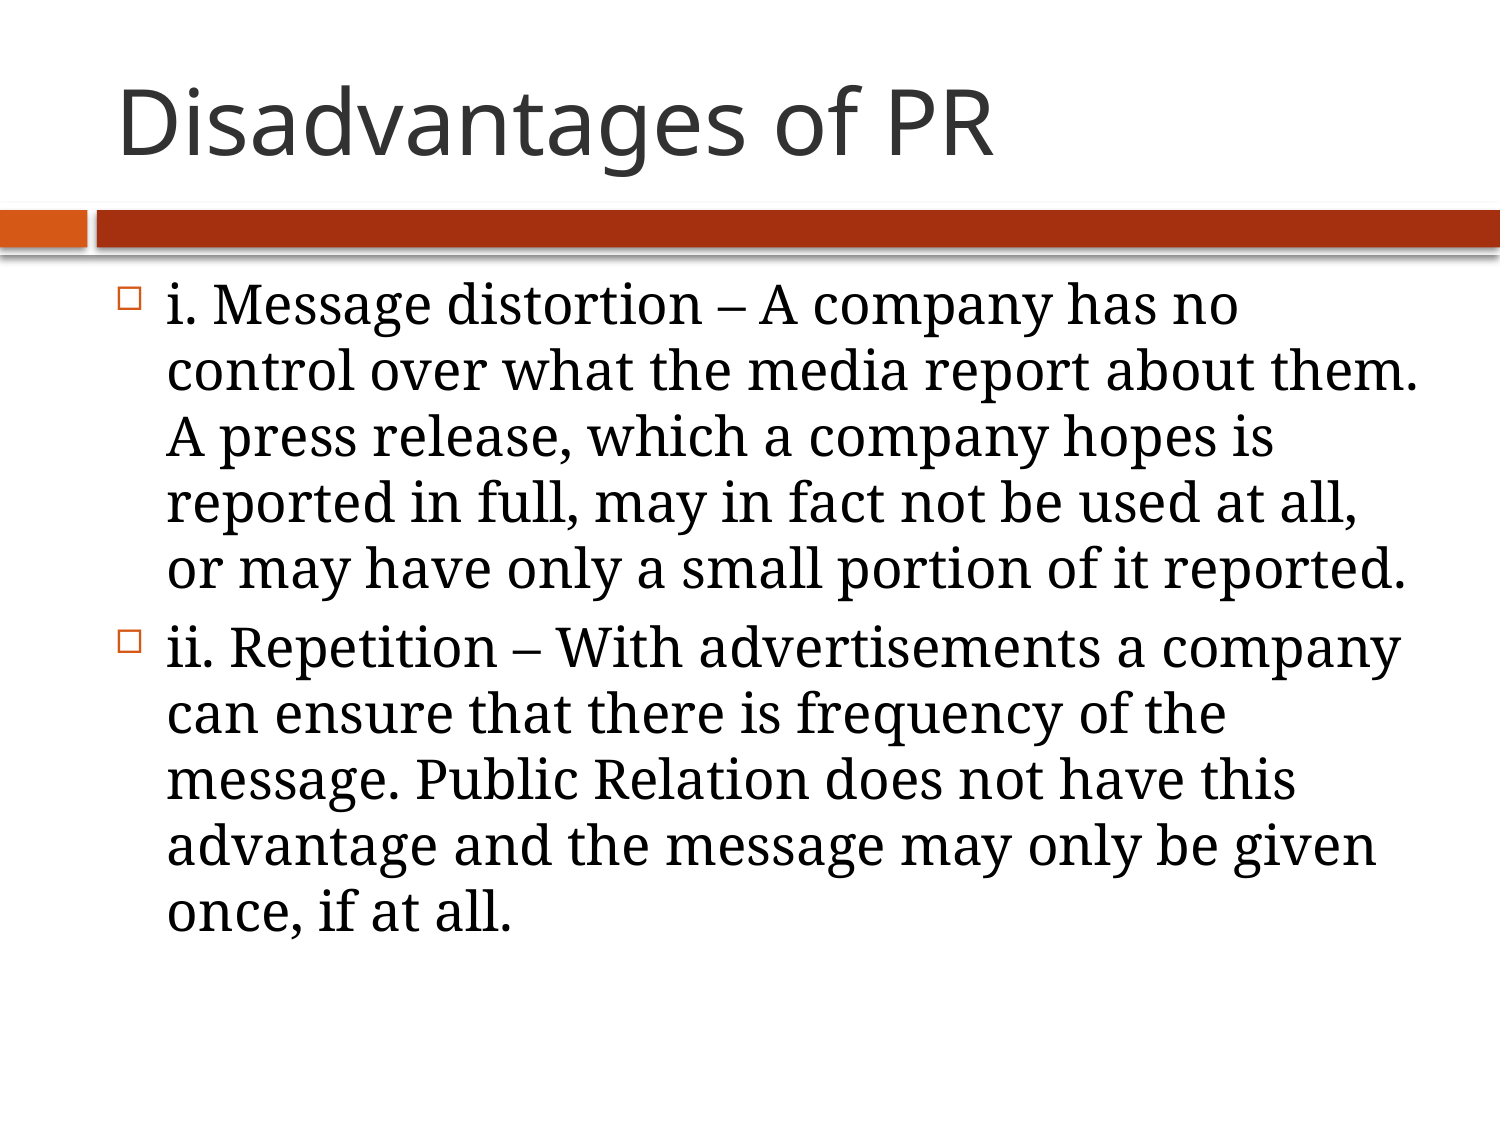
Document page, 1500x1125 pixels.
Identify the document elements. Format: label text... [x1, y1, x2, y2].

title Disadvantages of PR [100, 37, 1438, 200]
list i. Message distortion – A company has no control over what the media report about them. A press release, which a company hopes is reported in full, may in fact not be used at all, or may have only a small portion of it reported. ii. Repetition – With advertisements a company can ensure that there is frequency of the message. Public Relation does not have this advantage and the message may only be given once, if at all. [100, 262, 1438, 1000]
